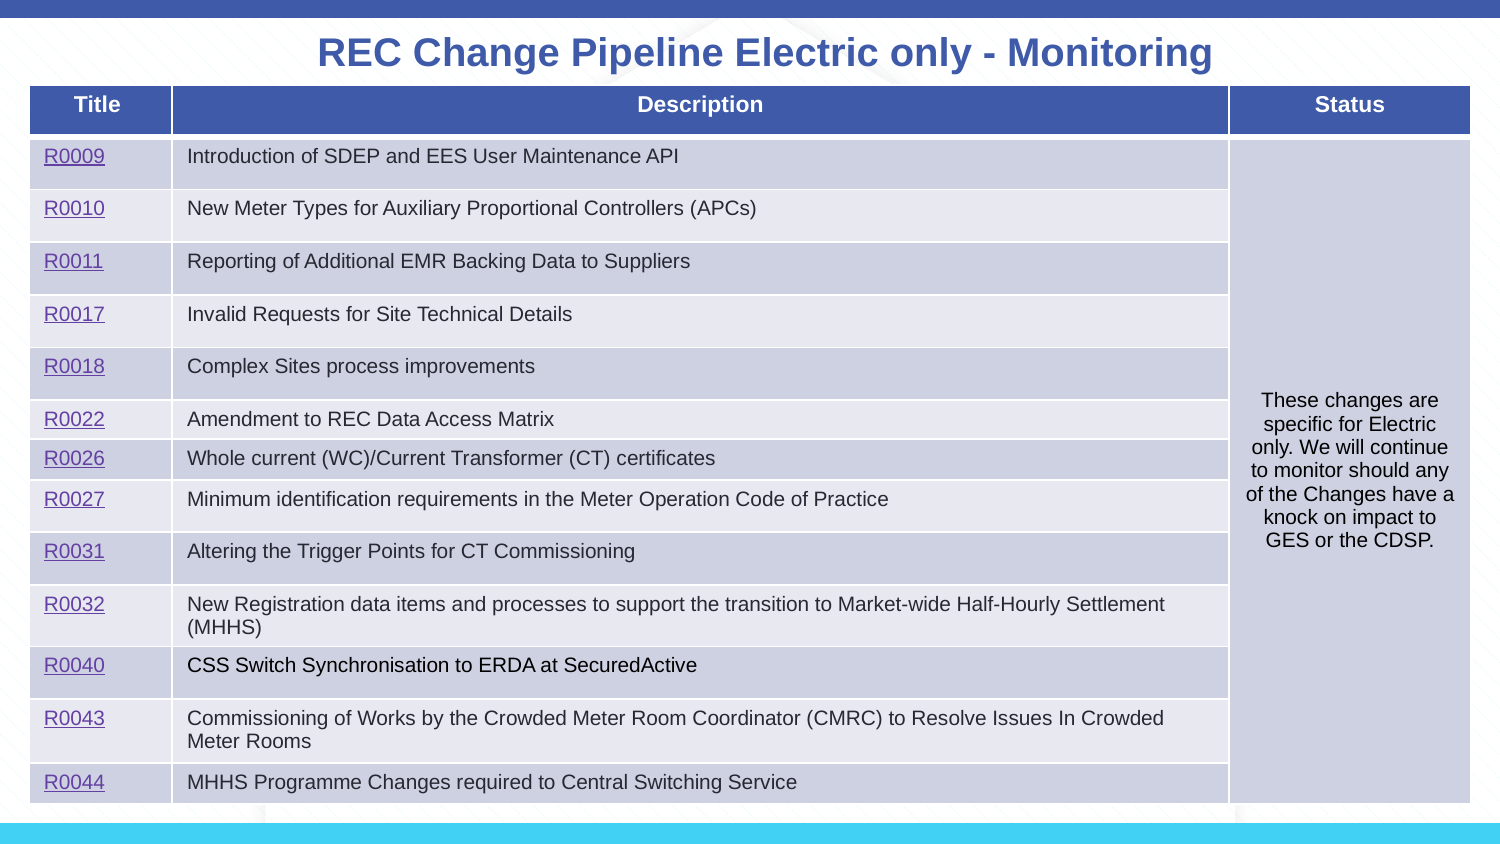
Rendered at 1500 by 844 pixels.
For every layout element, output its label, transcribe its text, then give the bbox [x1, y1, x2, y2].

table_cell Invalid Requests for Site Technical Details [173, 296, 1228, 347]
table_cell R0022 [30, 401, 171, 438]
table_header Title [30, 86, 171, 134]
table_cell R0026 [30, 440, 171, 479]
table_cell R0009 [30, 140, 171, 189]
table_cell Reporting of Additional EMR Backing Data to Suppliers [173, 243, 1228, 294]
title REC Change Pipeline Electric only - Monitoring [300, 0, 1232, 84]
table_cell Whole current (WC)/Current Transformer (CT) certificates [173, 440, 1228, 479]
table_cell Introduction of SDEP and EES User Maintenance API [173, 140, 1228, 189]
table_header Status [1230, 86, 1470, 134]
table_header Description [173, 86, 1228, 134]
table_cell R0032 [30, 586, 171, 646]
table_cell R0043 [30, 700, 171, 762]
table_cell New Meter Types for Auxiliary Proportional Controllers (APCs) [173, 190, 1228, 241]
table_cell Amendment to REC Data Access Matrix [173, 401, 1228, 438]
table_cell MHHS Programme Changes required to Central Switching Service [173, 764, 1228, 803]
table_cell CSS Switch Synchronisation to ERDA at SecuredActive [173, 647, 1228, 698]
table_cell New Registration data items and processes to support the transition to Market-wide Half-Hourly Settlement (MHHS) [173, 586, 1228, 646]
table_cell R0044 [30, 764, 171, 803]
table_cell R0018 [30, 348, 171, 399]
table_cell Altering the Trigger Points for CT Commissioning [173, 533, 1228, 584]
table_cell R0011 [30, 243, 171, 294]
table_cell Complex Sites process improvements [173, 348, 1228, 399]
table_cell These changes are specific for Electric only. We will continue to monitor should any of the Changes have a knock on impact to GES or the CDSP. [1230, 140, 1470, 803]
table_cell R0027 [30, 481, 171, 531]
table_cell R0040 [30, 647, 171, 698]
table_cell R0017 [30, 296, 171, 347]
picture [0, 0, 1500, 844]
table_cell Commissioning of Works by the Crowded Meter Room Coordinator (CMRC) to Resolve Issues In Crowded Meter Rooms [173, 700, 1228, 762]
table_cell R0031 [30, 533, 171, 584]
table_cell Minimum identification requirements in the Meter Operation Code of Practice [173, 481, 1228, 531]
table_cell R0010 [30, 190, 171, 241]
